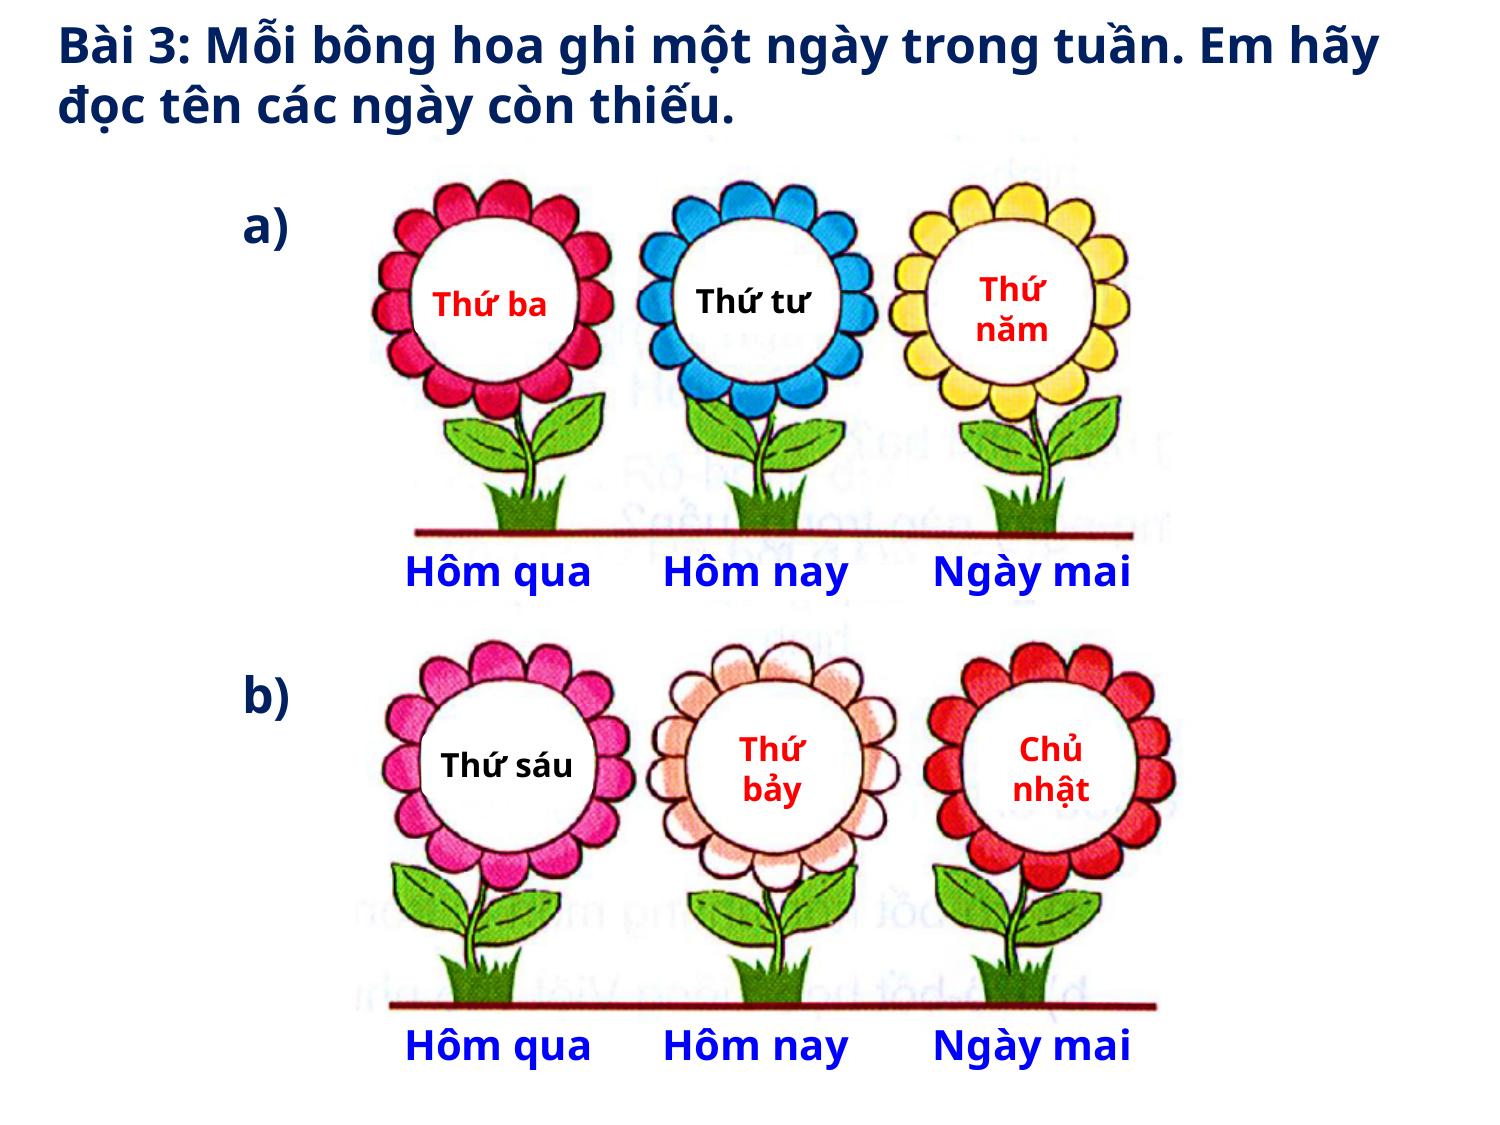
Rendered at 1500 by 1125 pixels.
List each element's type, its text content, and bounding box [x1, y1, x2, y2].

text_box Ngày mai [917, 565, 1171, 600]
text_box b) [227, 655, 341, 731]
text_box Hôm qua [389, 565, 643, 600]
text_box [355, 600, 1200, 1034]
text_box Hôm qua [389, 1034, 643, 1076]
text_box a) [228, 185, 335, 261]
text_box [355, 135, 1171, 565]
text_box Hôm nay [648, 1034, 902, 1076]
text_box Ngày mai [917, 1034, 1171, 1076]
text_box Hôm nay [648, 565, 902, 600]
text_box Bài 3: Mỗi bông hoa ghi một ngày trong tuần. Em hãy đọc tên các ngày còn thiếu. [42, 5, 1424, 141]
